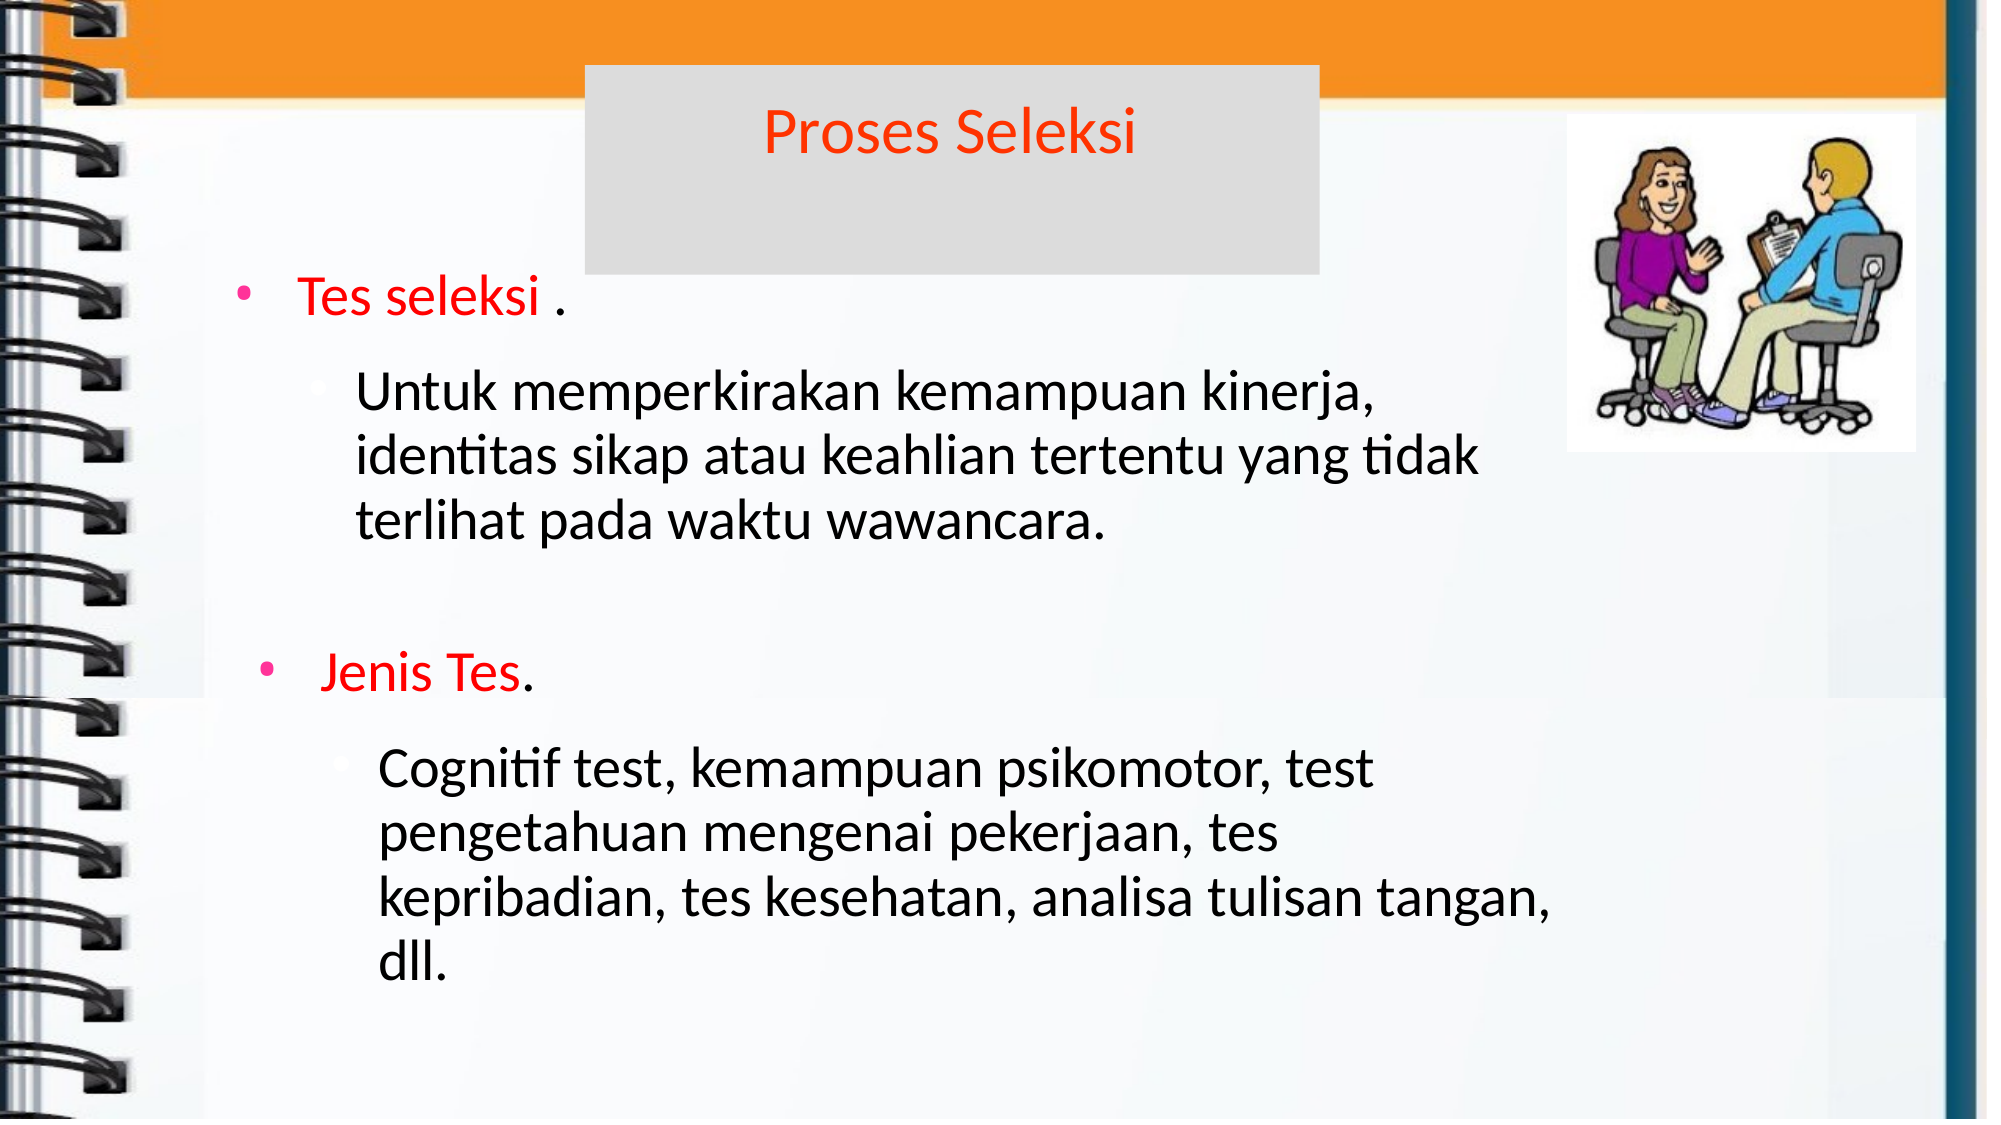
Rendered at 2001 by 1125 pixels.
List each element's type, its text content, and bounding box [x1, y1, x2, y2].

text_box Tes seleksi . Untuk memperkirakan kemampuan kinerja, identitas sikap atau keahlian tertentu yang tidak terlihat pada waktu wawancara. Jenis Tes. Cognitif test, kemampuan psikomotor, test pengetahuan mengenai pekerjaan, tes kepribadian, tes kesehatan, analisa tulisan tangan, dll. [231, 231, 1571, 992]
title Proses Seleksi [584, 65, 1320, 231]
picture [0, 0, 1987, 1119]
text_box [1566, 114, 1917, 452]
